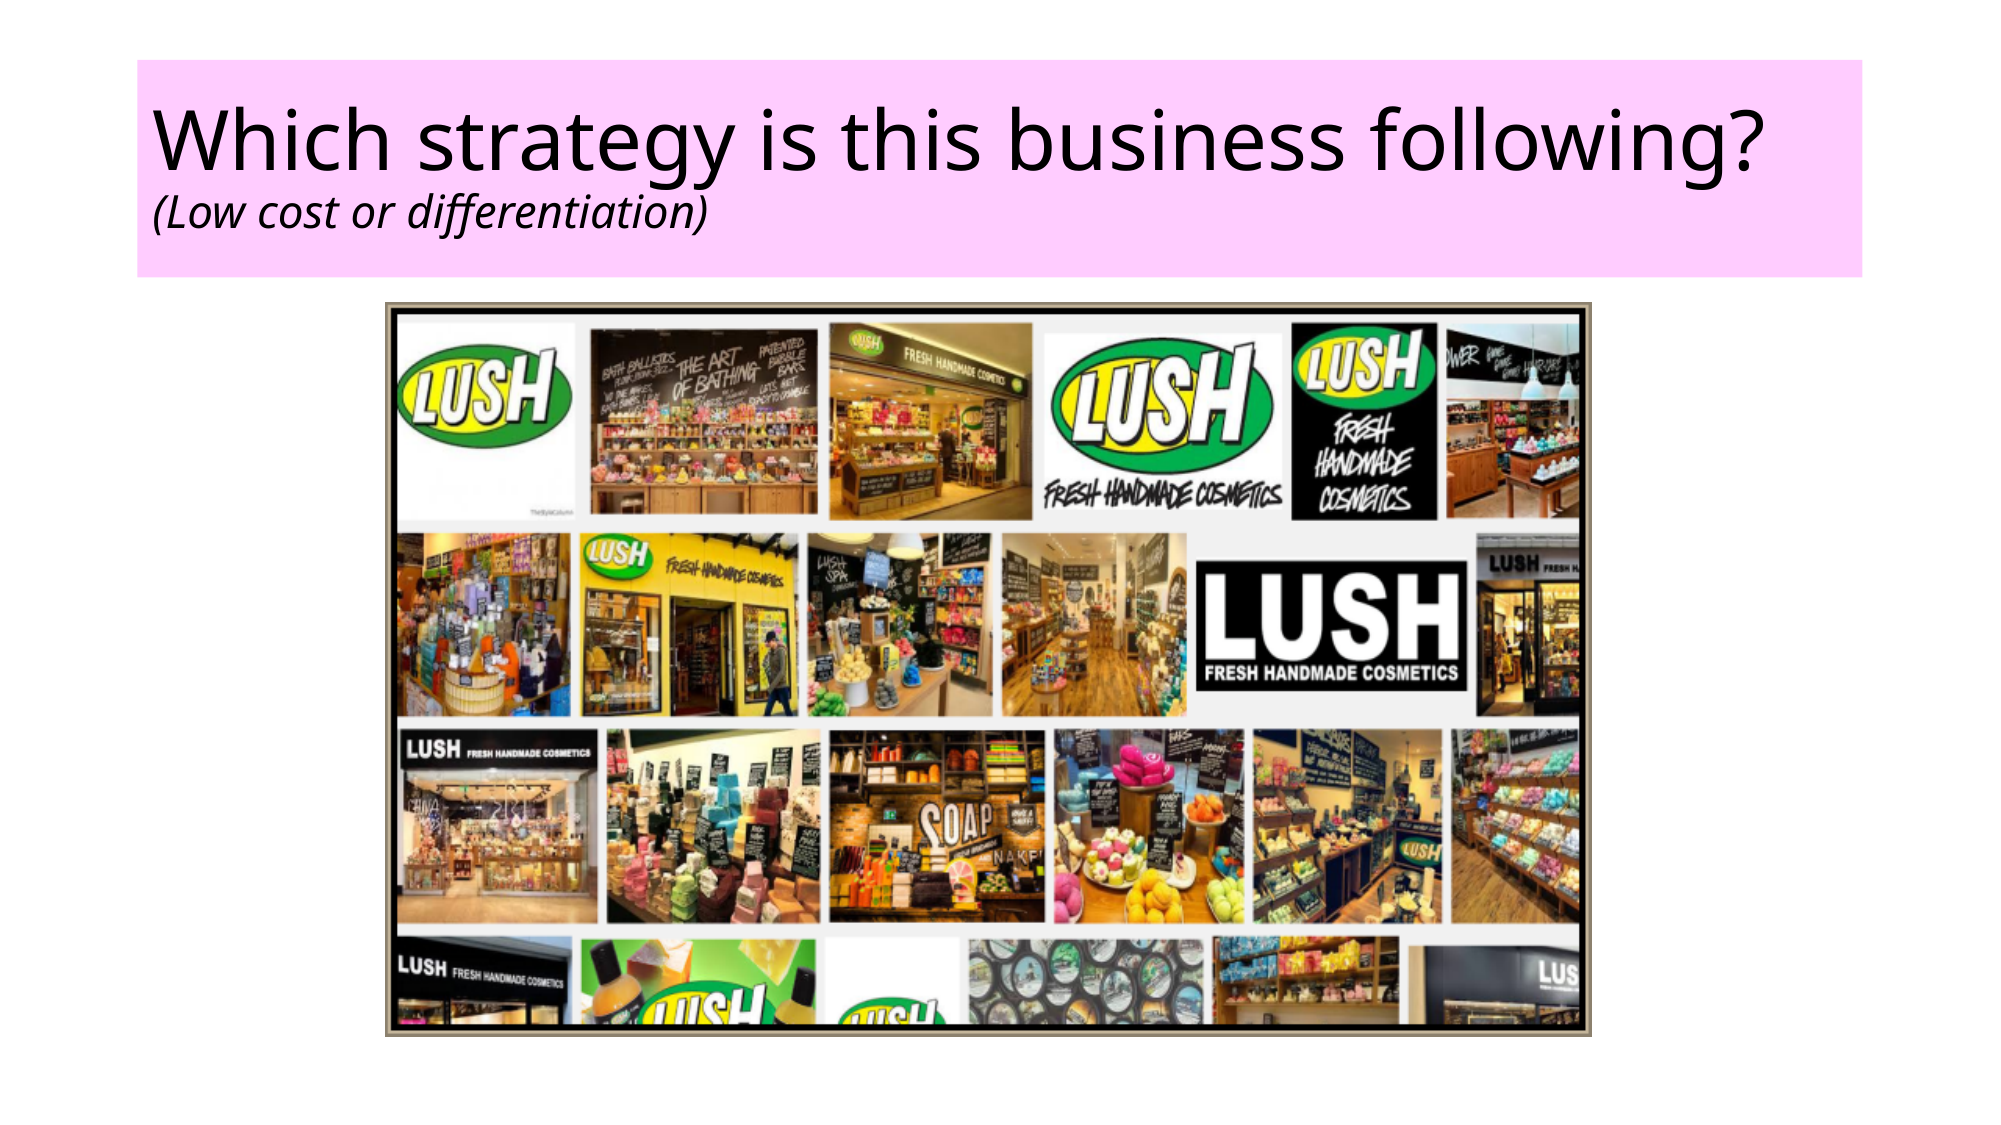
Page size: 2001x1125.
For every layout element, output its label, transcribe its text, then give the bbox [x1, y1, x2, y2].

title Which strategy is this business following? (Low cost or differentiation) [137, 59, 1863, 278]
picture [385, 302, 1592, 1037]
